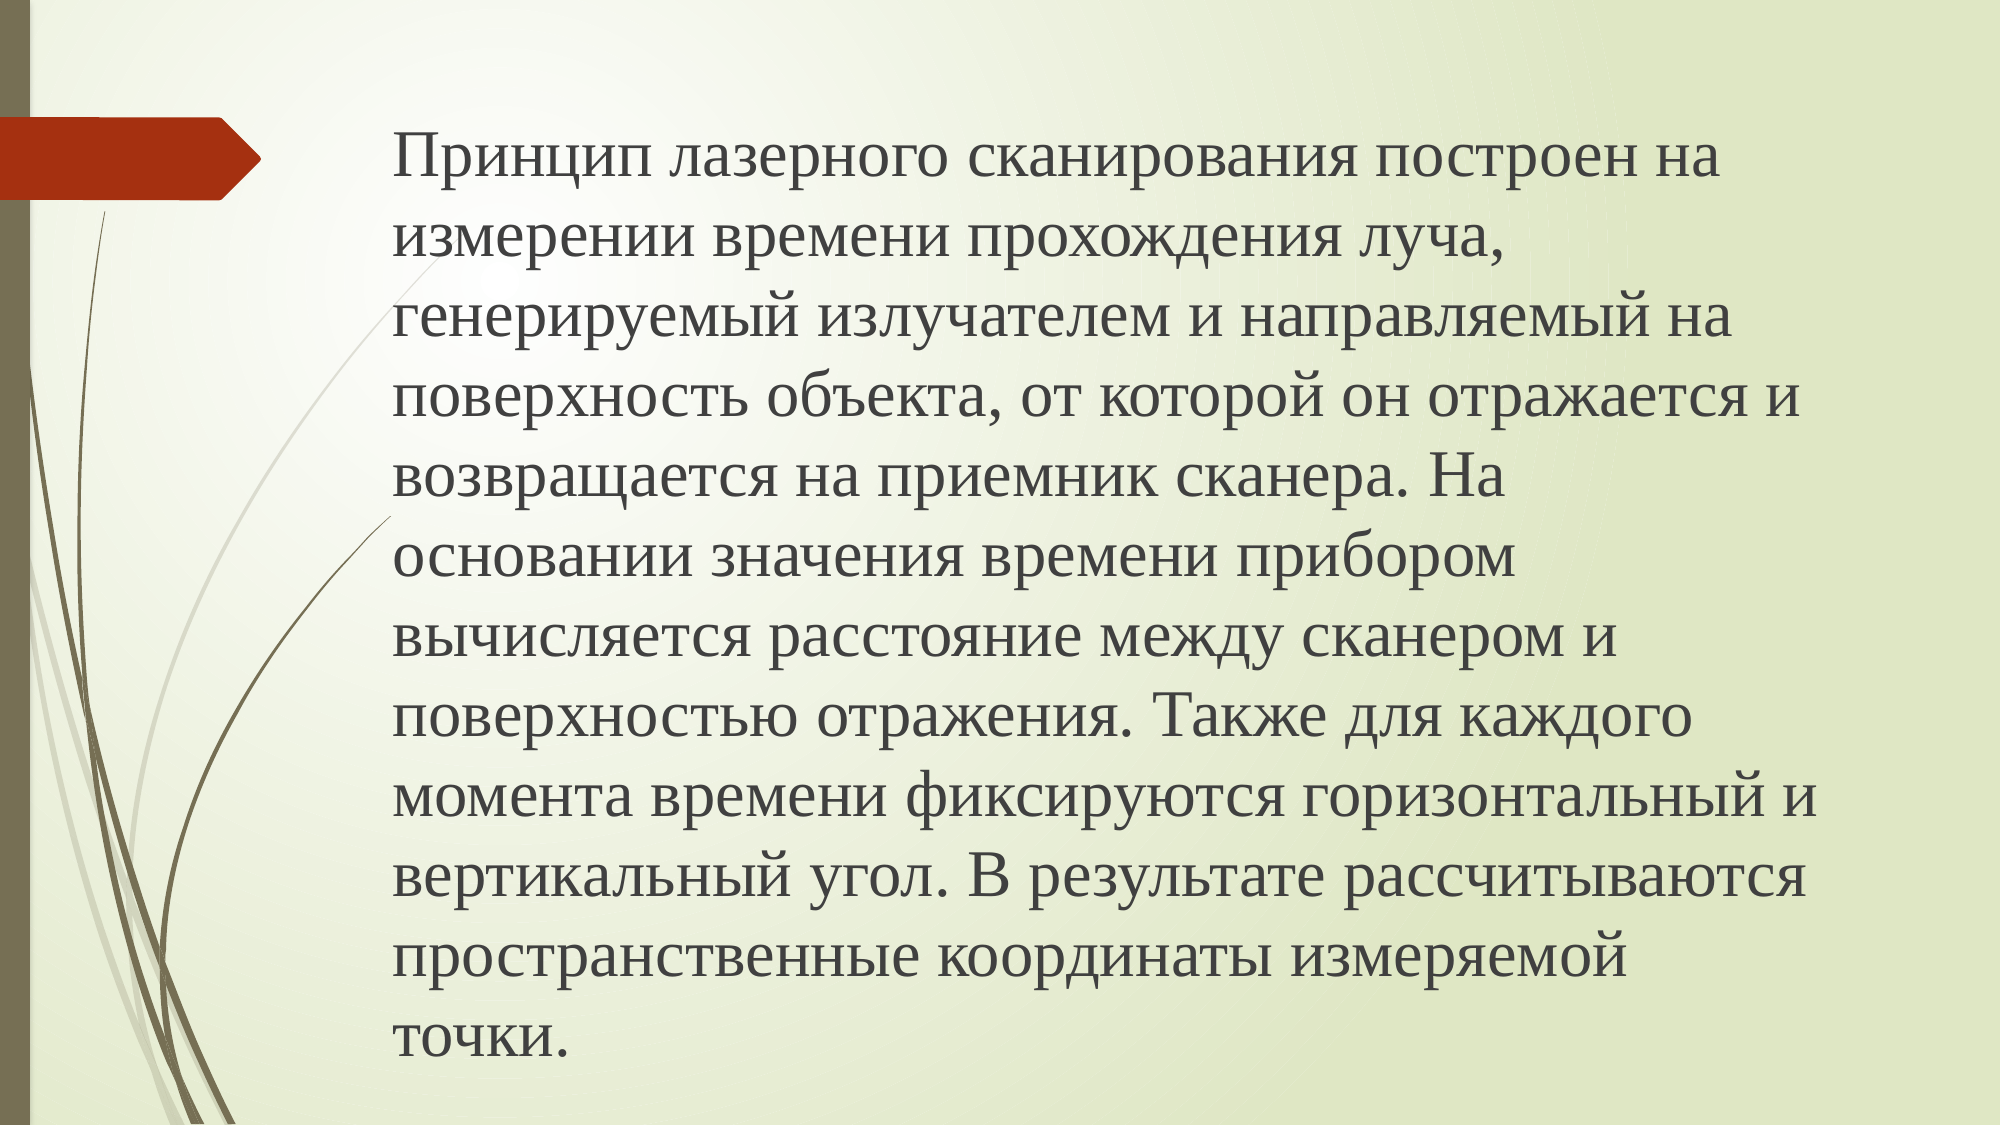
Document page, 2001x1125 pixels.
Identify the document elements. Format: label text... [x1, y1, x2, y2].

list Принцип лазерного сканирования построен на измерении времени прохождения луча, генерируемый излучателем и направляемый на поверхность объекта, от которой он отражается и возвращается на приемник сканера. На основании значения времени прибором вычисляется расстояние между сканером и поверхностью отражения. Также для каждого момента времени фиксируются горизонтальный и вертикальный угол. В результате рассчитываются пространственные координаты измеряемой точки. [377, 102, 1841, 723]
